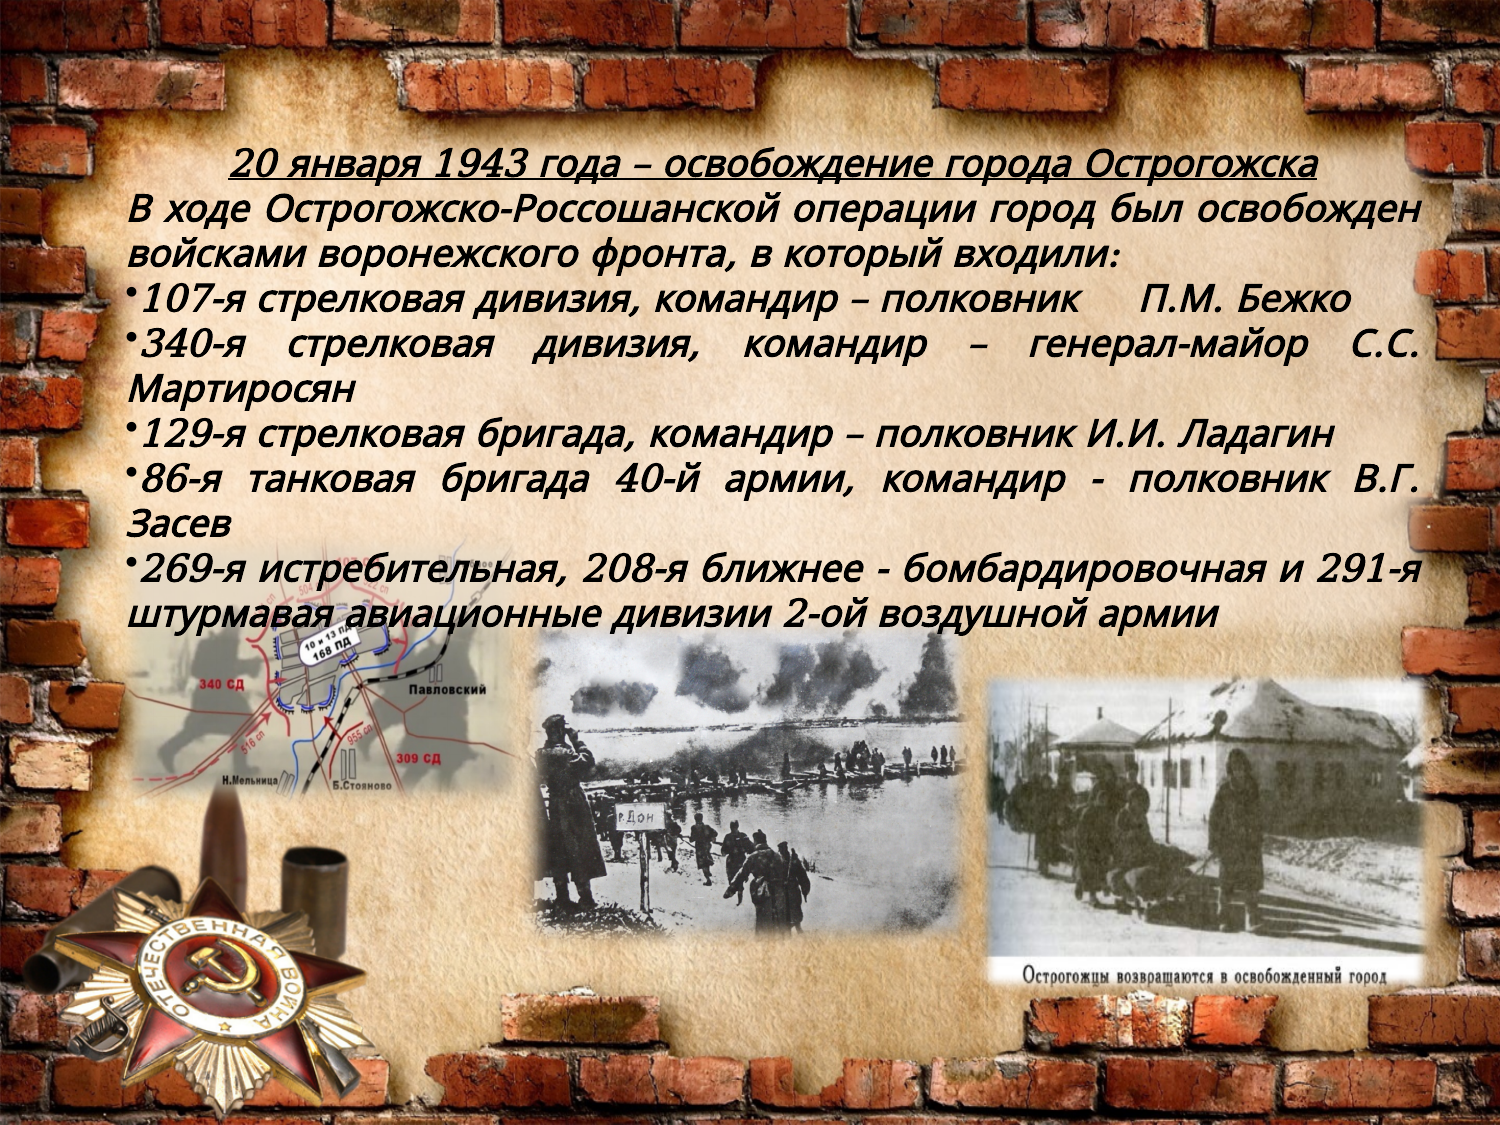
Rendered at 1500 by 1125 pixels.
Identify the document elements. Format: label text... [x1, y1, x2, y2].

picture [0, 0, 1500, 1125]
text_box 20 января 1943 года – освобождение города Острогожска В ходе Острогожско-Россошанской операции город был освобожден войсками воронежского фронта, в который входили: 107-я стрелковая дивизия, командир – полковник П.М. Бежко 340-я стрелковая дивизия, командир – генерал-майор С.С. Мартиросян 129-я стрелковая бригада, командир – полковник И.И. Ладагин 86-я танковая бригада 40-й армии, командир - полковник В.Г. Засев 269-я истребительная, 208-я ближнее - бомбардировочная и 291-я штурмавая авиационные дивизии 2-ой воздушной армии [145, 166, 1403, 611]
